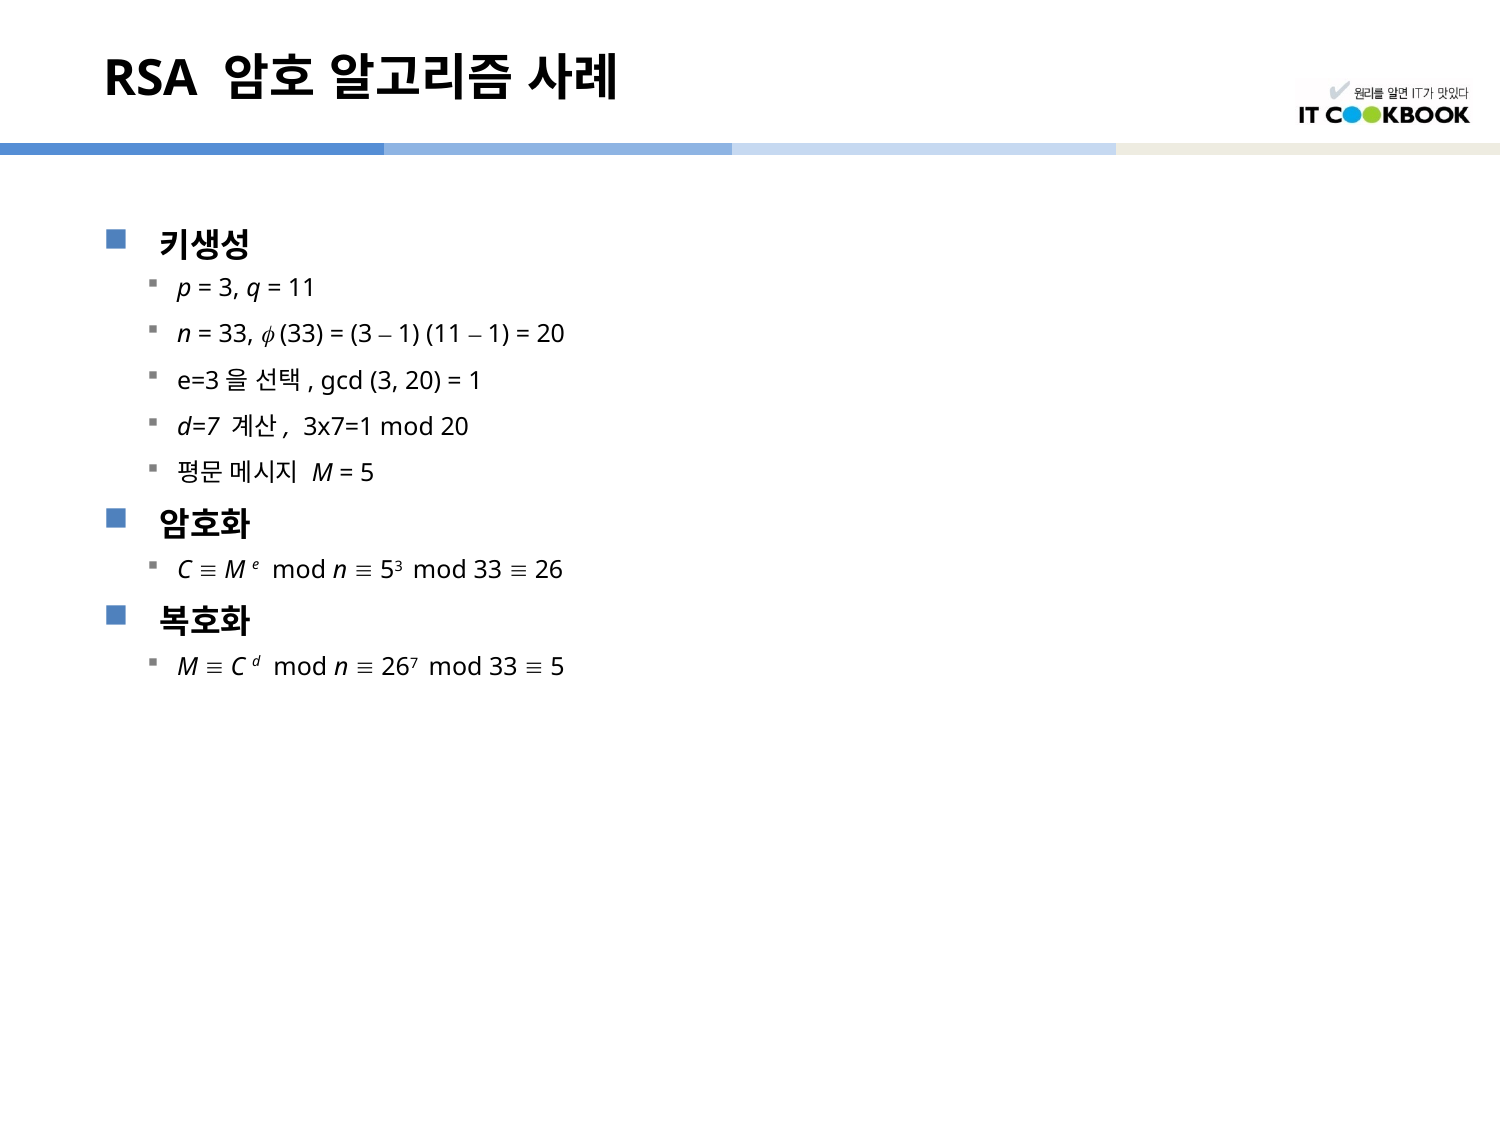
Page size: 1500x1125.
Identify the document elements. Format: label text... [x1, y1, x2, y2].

title RSA 암호 알고리즘 사례 [88, 30, 1330, 121]
picture [1295, 78, 1473, 125]
list 키생성 p = 3, q = 11 n = 33,  (33) = (3 – 1) (11 – 1) = 20 e=3을 선택, gcd (3, 20) = 1 d=7 계산, 3x7=1 mod 20 평문 메시지 M = 5 암호화 C  M e mod n  53 mod 33  26 복호화 M  C d mod n  267 mod 33  5 [88, 196, 1436, 1083]
